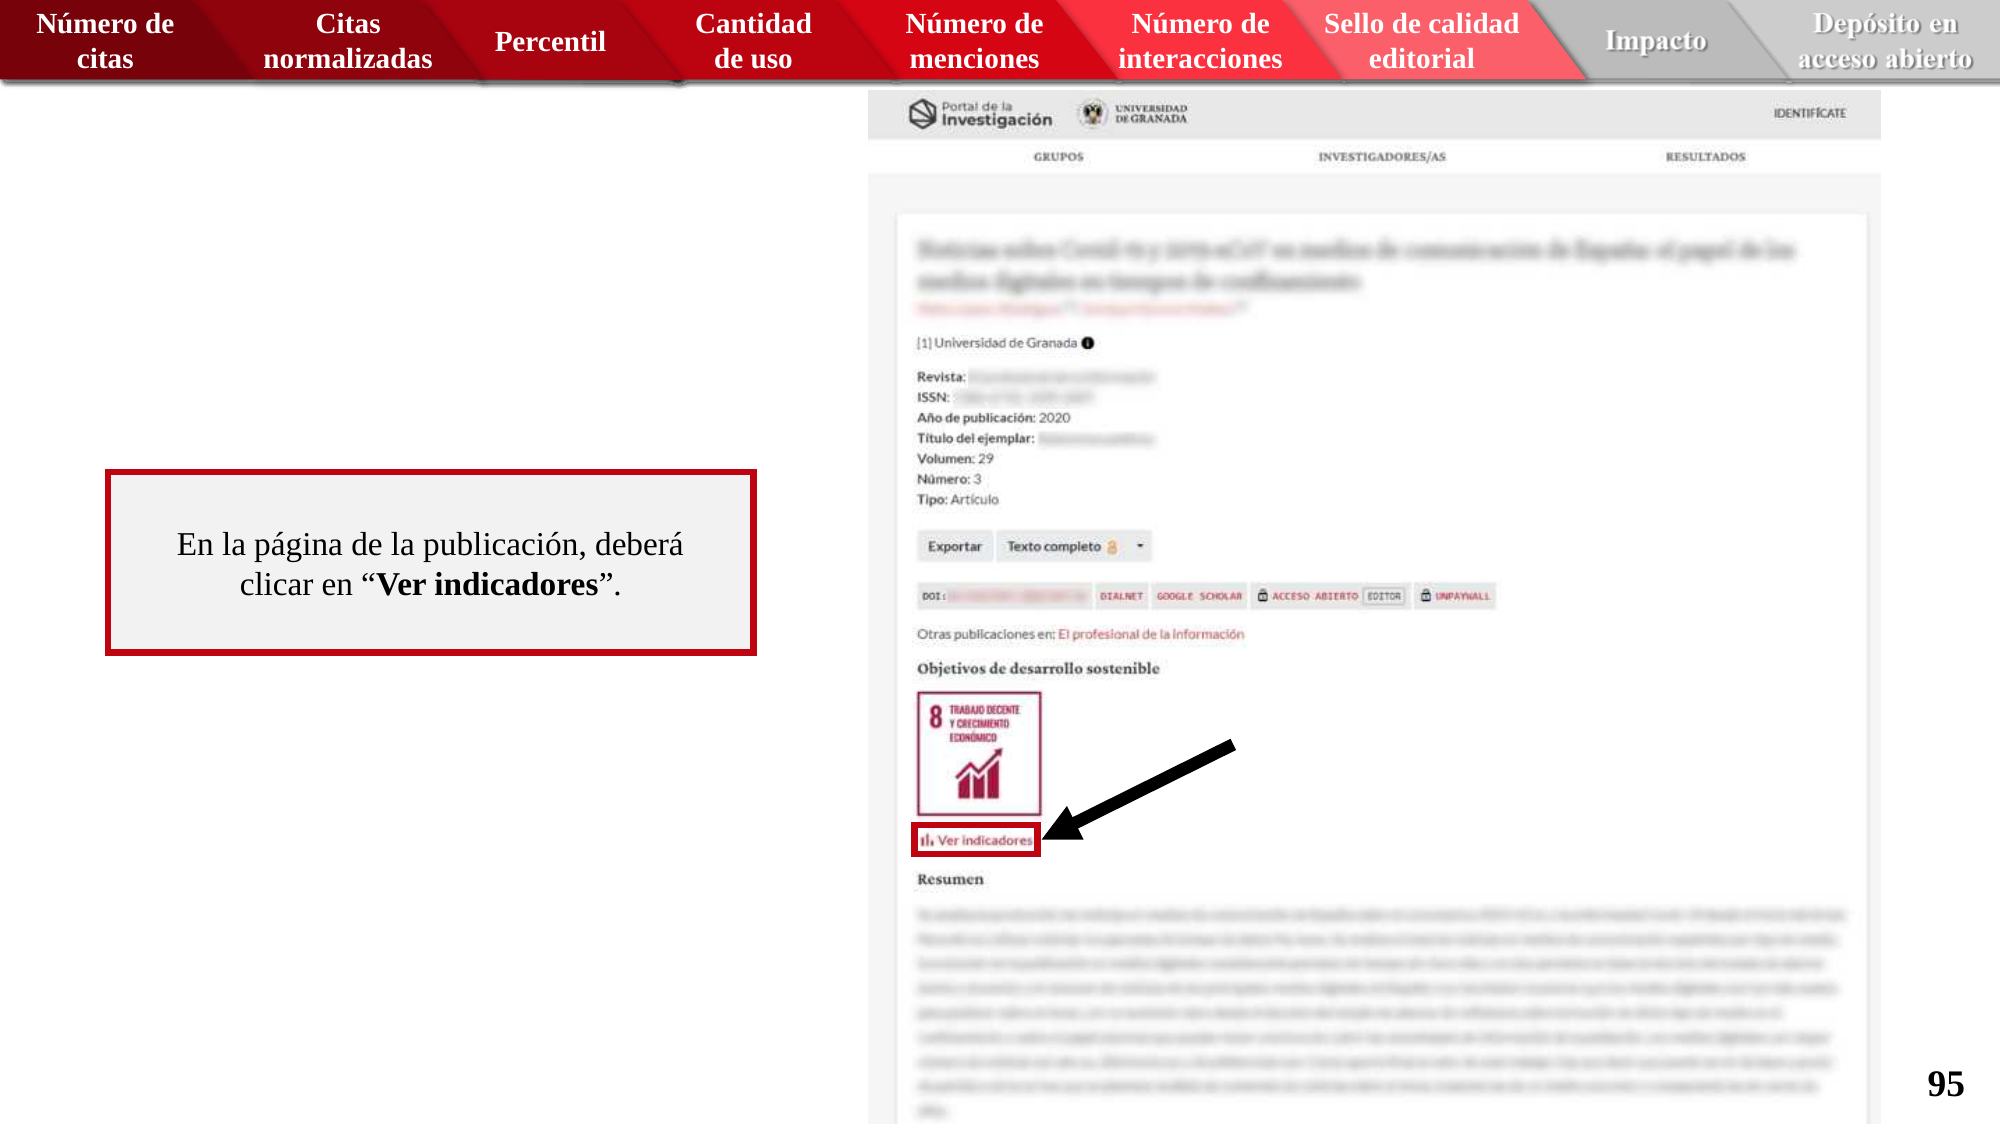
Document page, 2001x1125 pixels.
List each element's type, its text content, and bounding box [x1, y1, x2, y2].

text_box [1041, 743, 1234, 841]
text_box En la página de la publicación, deberá clicar en “Ver indicadores”. [106, 471, 755, 654]
slide_number 95 [1893, 1051, 1981, 1112]
picture [0, 0, 2000, 1125]
